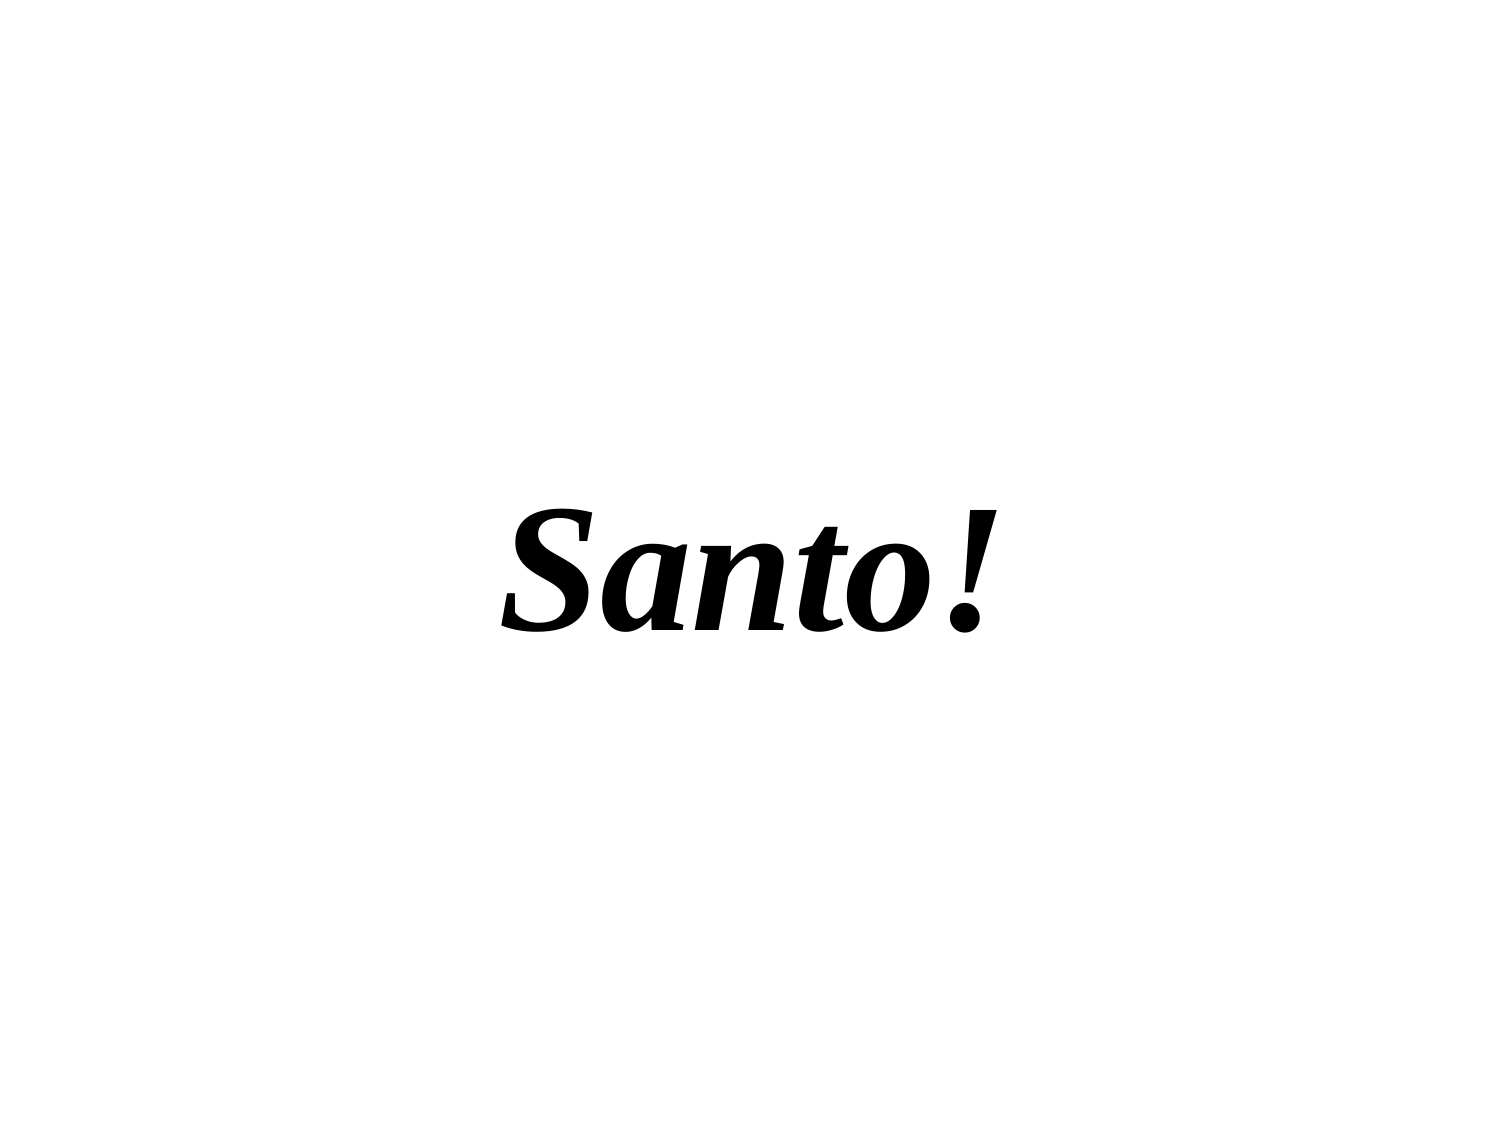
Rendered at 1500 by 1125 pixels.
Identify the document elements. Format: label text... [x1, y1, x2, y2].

list Santo! [36, 53, 1470, 1089]
